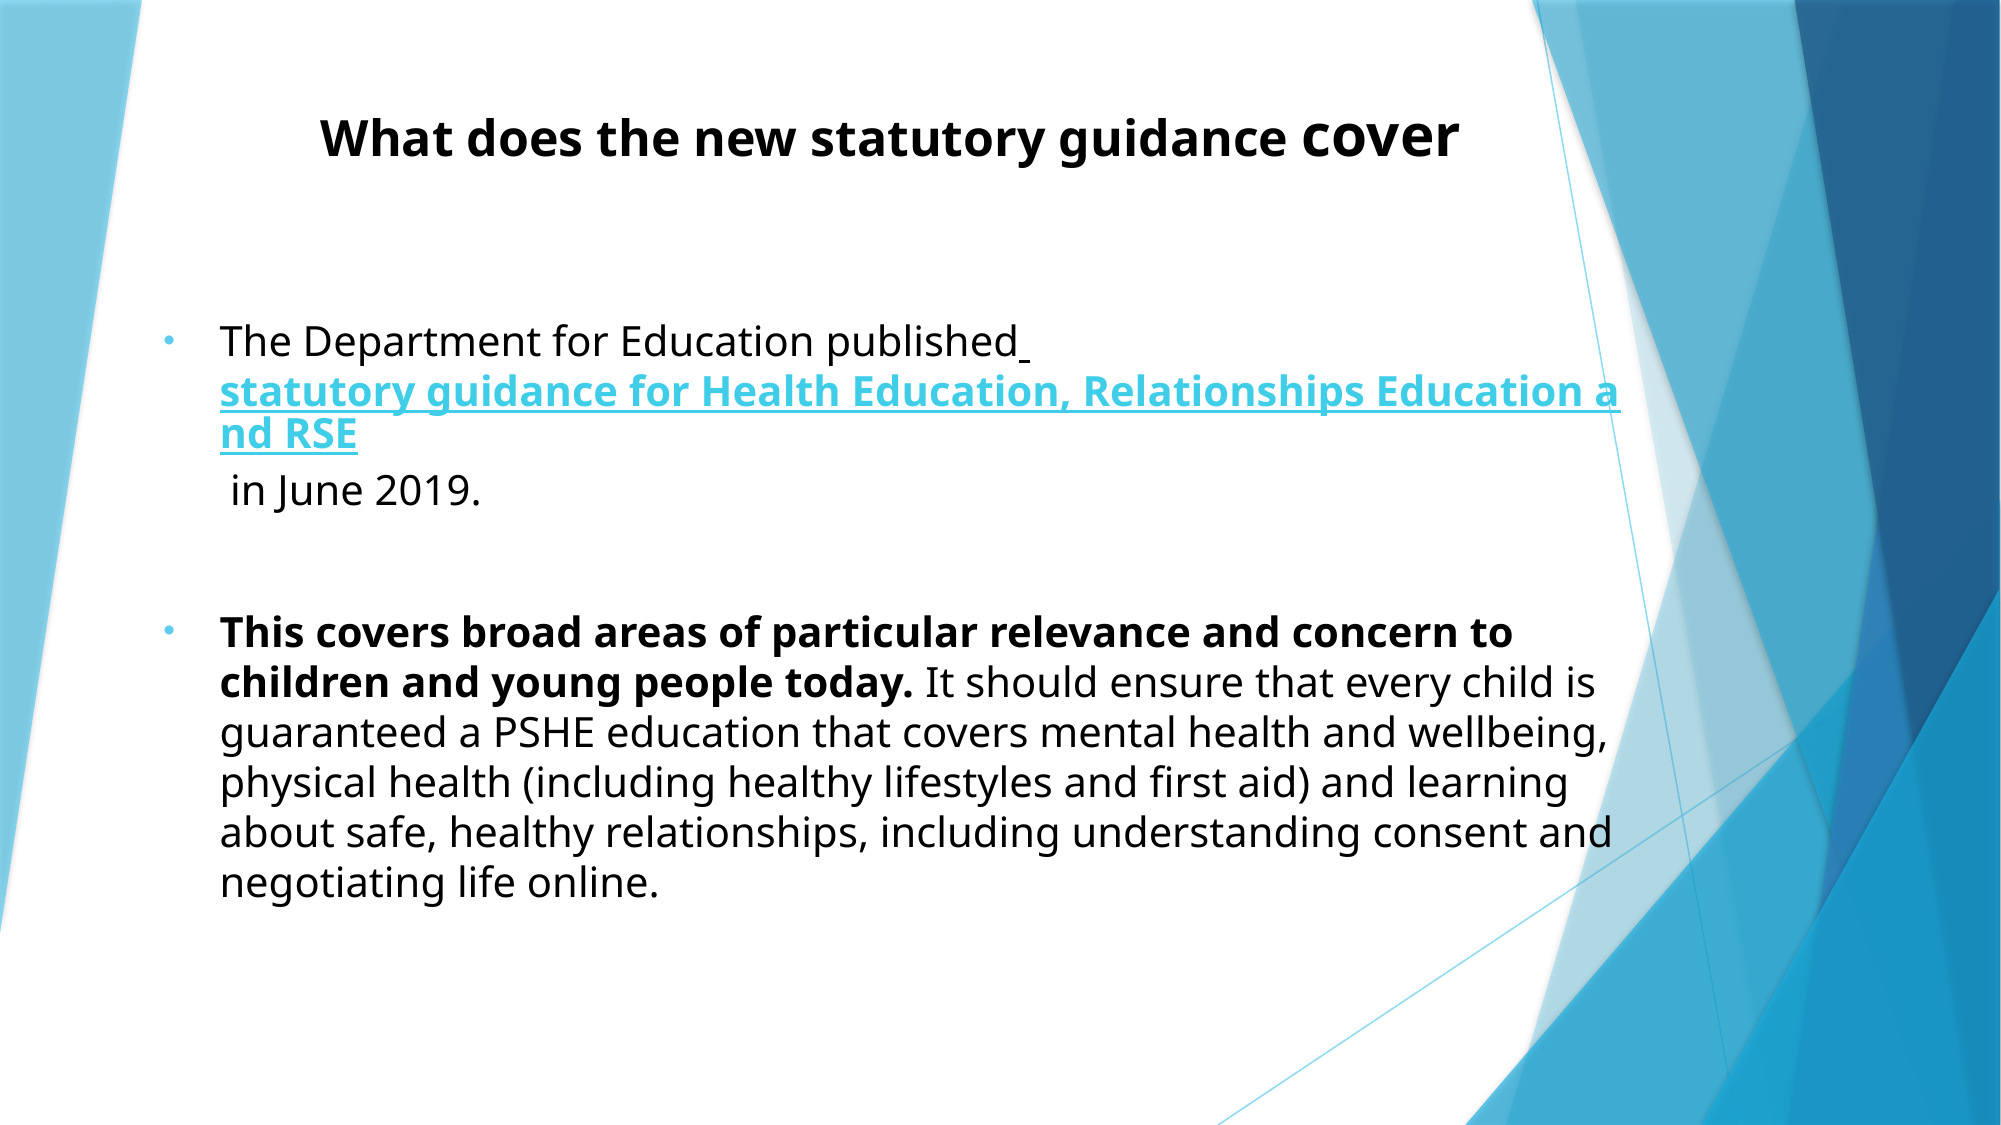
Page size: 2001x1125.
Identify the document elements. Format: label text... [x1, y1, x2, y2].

title What does the new statutory guidance cover? [255, 70, 1530, 187]
subtitle The Department for Education published statutory guidance for Health Education, Relationships Education and RSE in June 2019. This covers broad areas of particular relevance and concern to children and young people today. It should ensure that every child is guaranteed a PSHE education that covers mental health and wellbeing, physical health (including healthy lifestyles and first aid) and learning about safe, healthy relationships, including understanding consent and negotiating life online. [148, 307, 1638, 1012]
